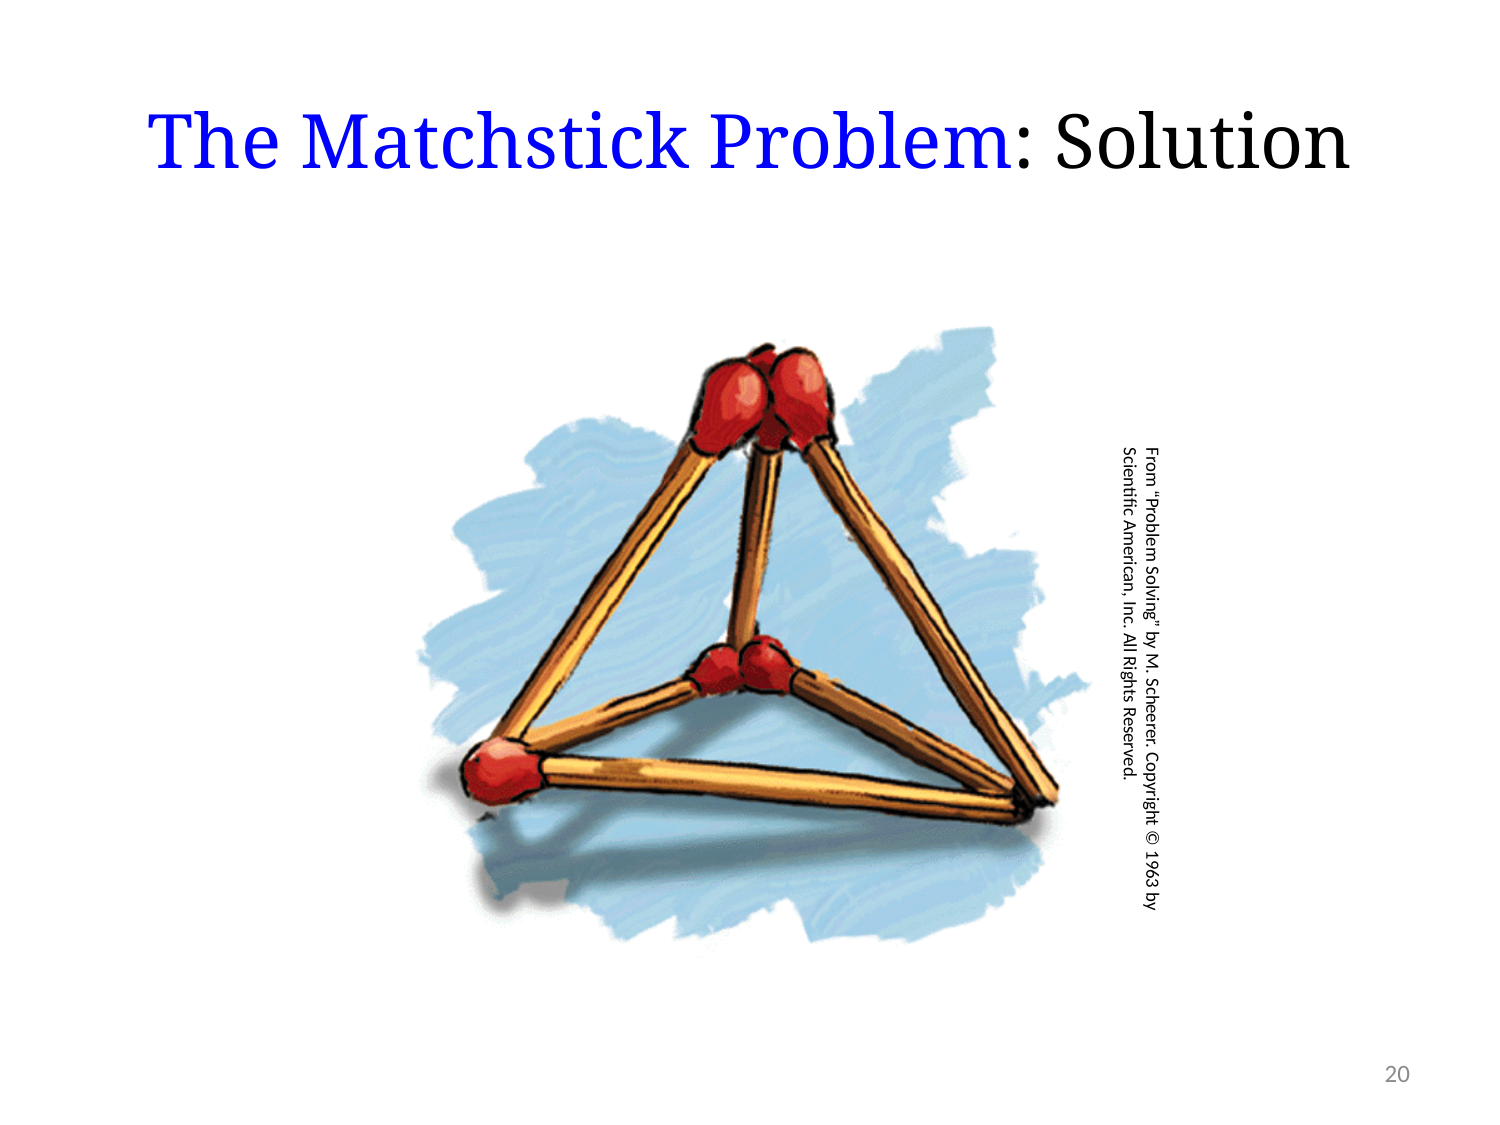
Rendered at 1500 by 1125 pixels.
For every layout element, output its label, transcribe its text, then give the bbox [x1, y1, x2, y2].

slide_number 20 [1074, 1042, 1425, 1103]
title The Matchstick Problem: Solution [112, 44, 1388, 232]
text_box From “Problem Solving” by M. Scheerer. Copyright © 1963 by Scientific American, Inc. All Rights Reserved. [1112, 433, 1173, 931]
picture [398, 312, 1096, 963]
